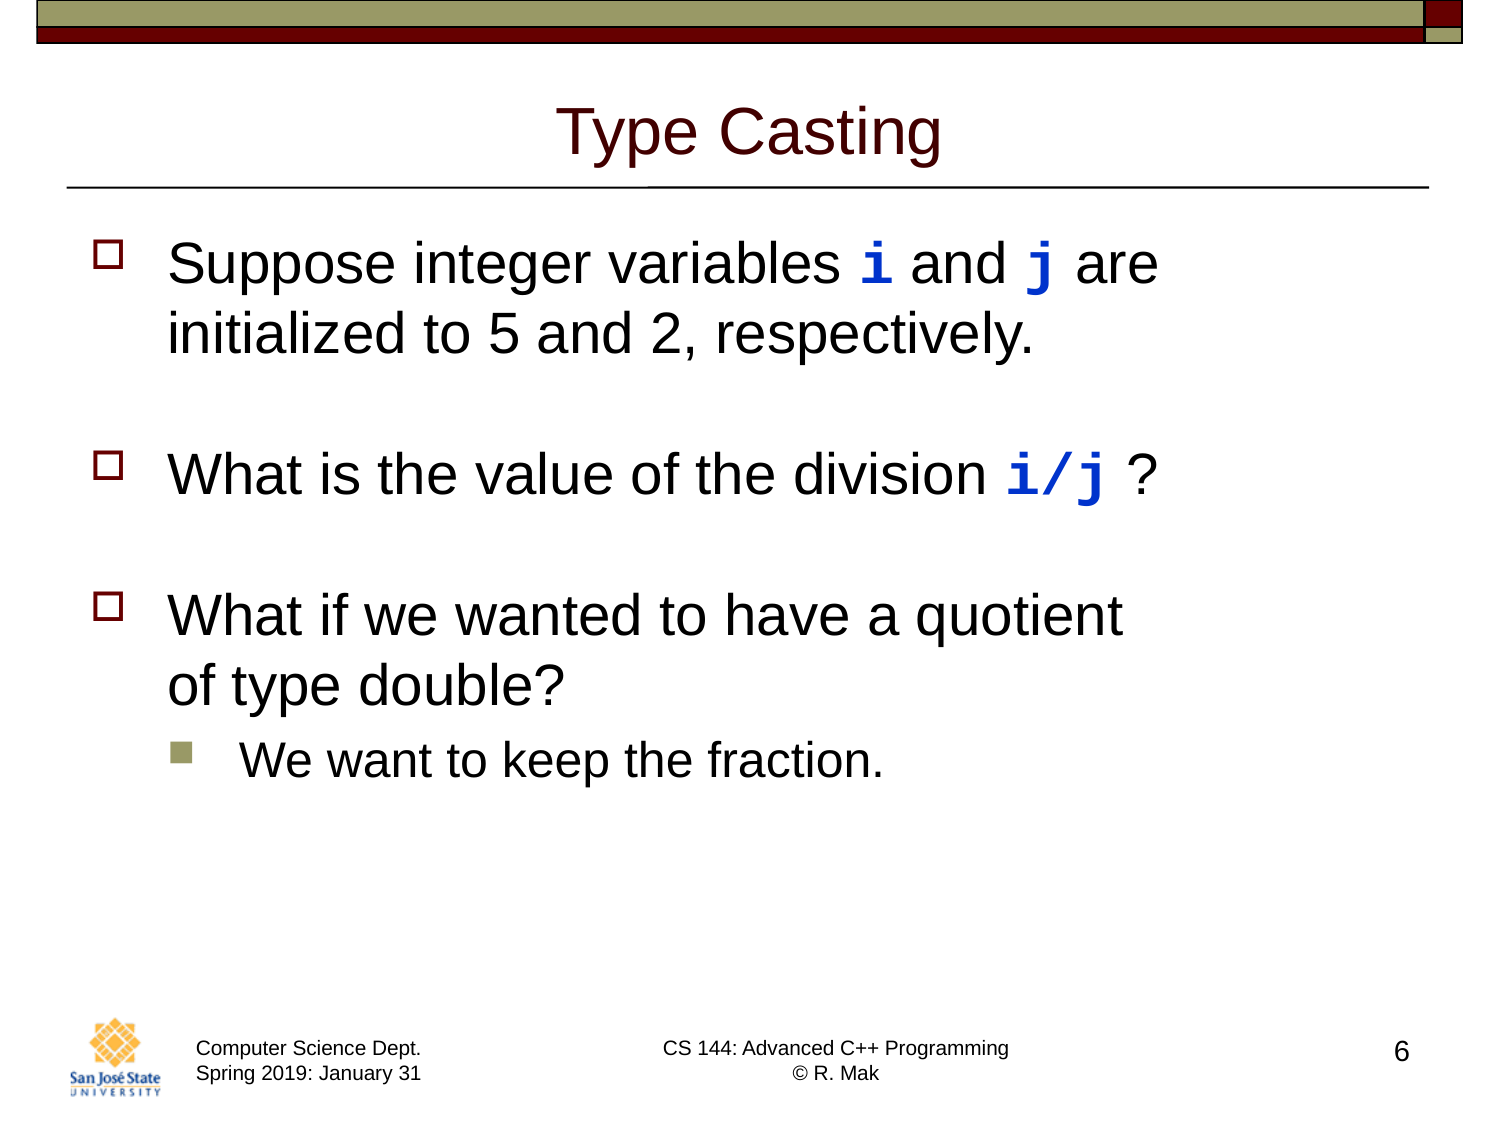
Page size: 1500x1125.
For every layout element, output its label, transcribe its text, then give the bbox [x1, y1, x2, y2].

picture [60, 1012, 166, 1112]
list Suppose integer variables i and j are initialized to 5 and 2, respectively. What is the value of the division i/j ? What if we wanted to have a quotient of type double? We want to keep the fraction. [75, 217, 1425, 998]
title Type Casting [75, 67, 1425, 175]
slide_number 6 [1320, 1025, 1425, 1100]
